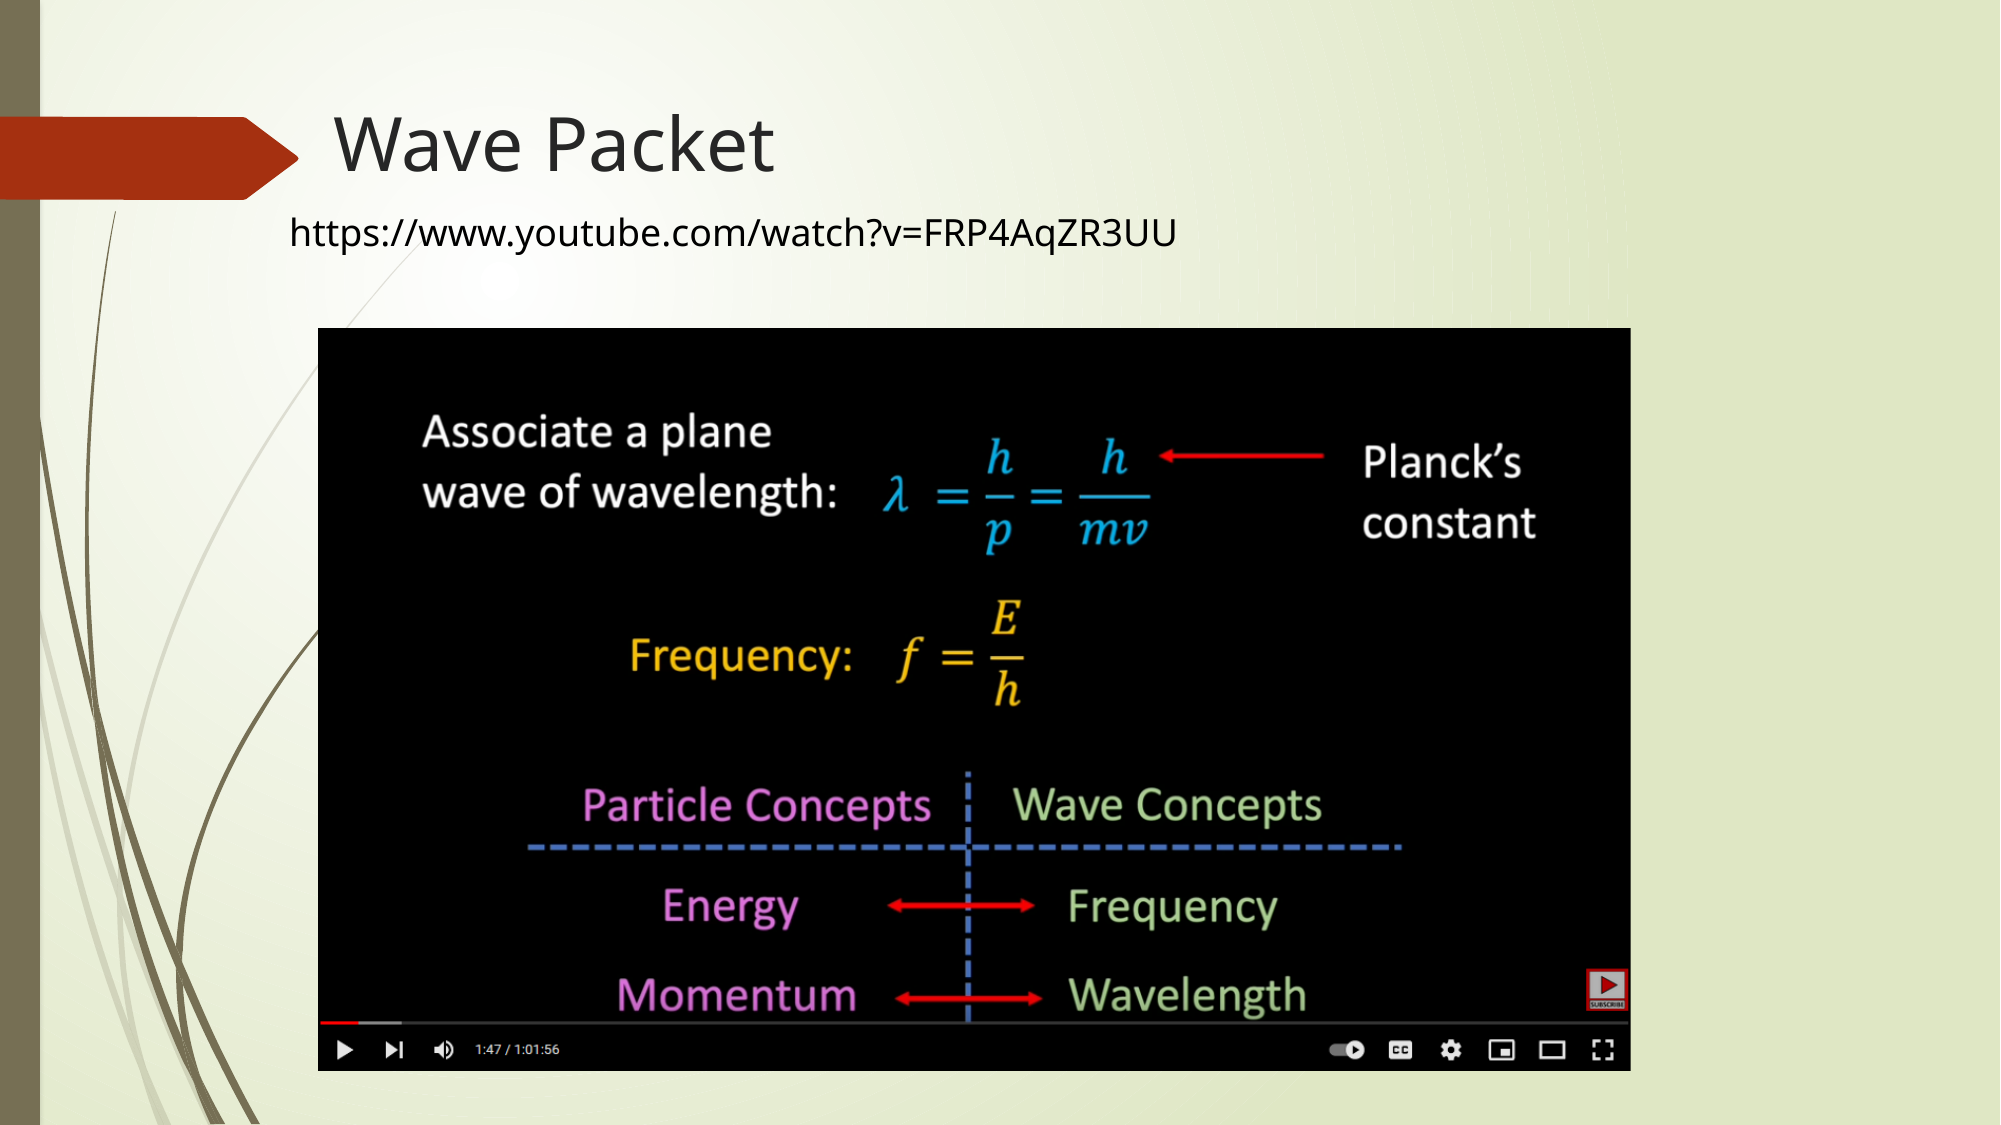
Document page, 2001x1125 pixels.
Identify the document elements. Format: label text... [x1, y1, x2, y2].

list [317, 328, 1631, 1071]
text_box https://www.youtube.com/watch?v=FRP4AqZR3UU [274, 201, 1194, 261]
title Wave Packet [318, 88, 1760, 216]
